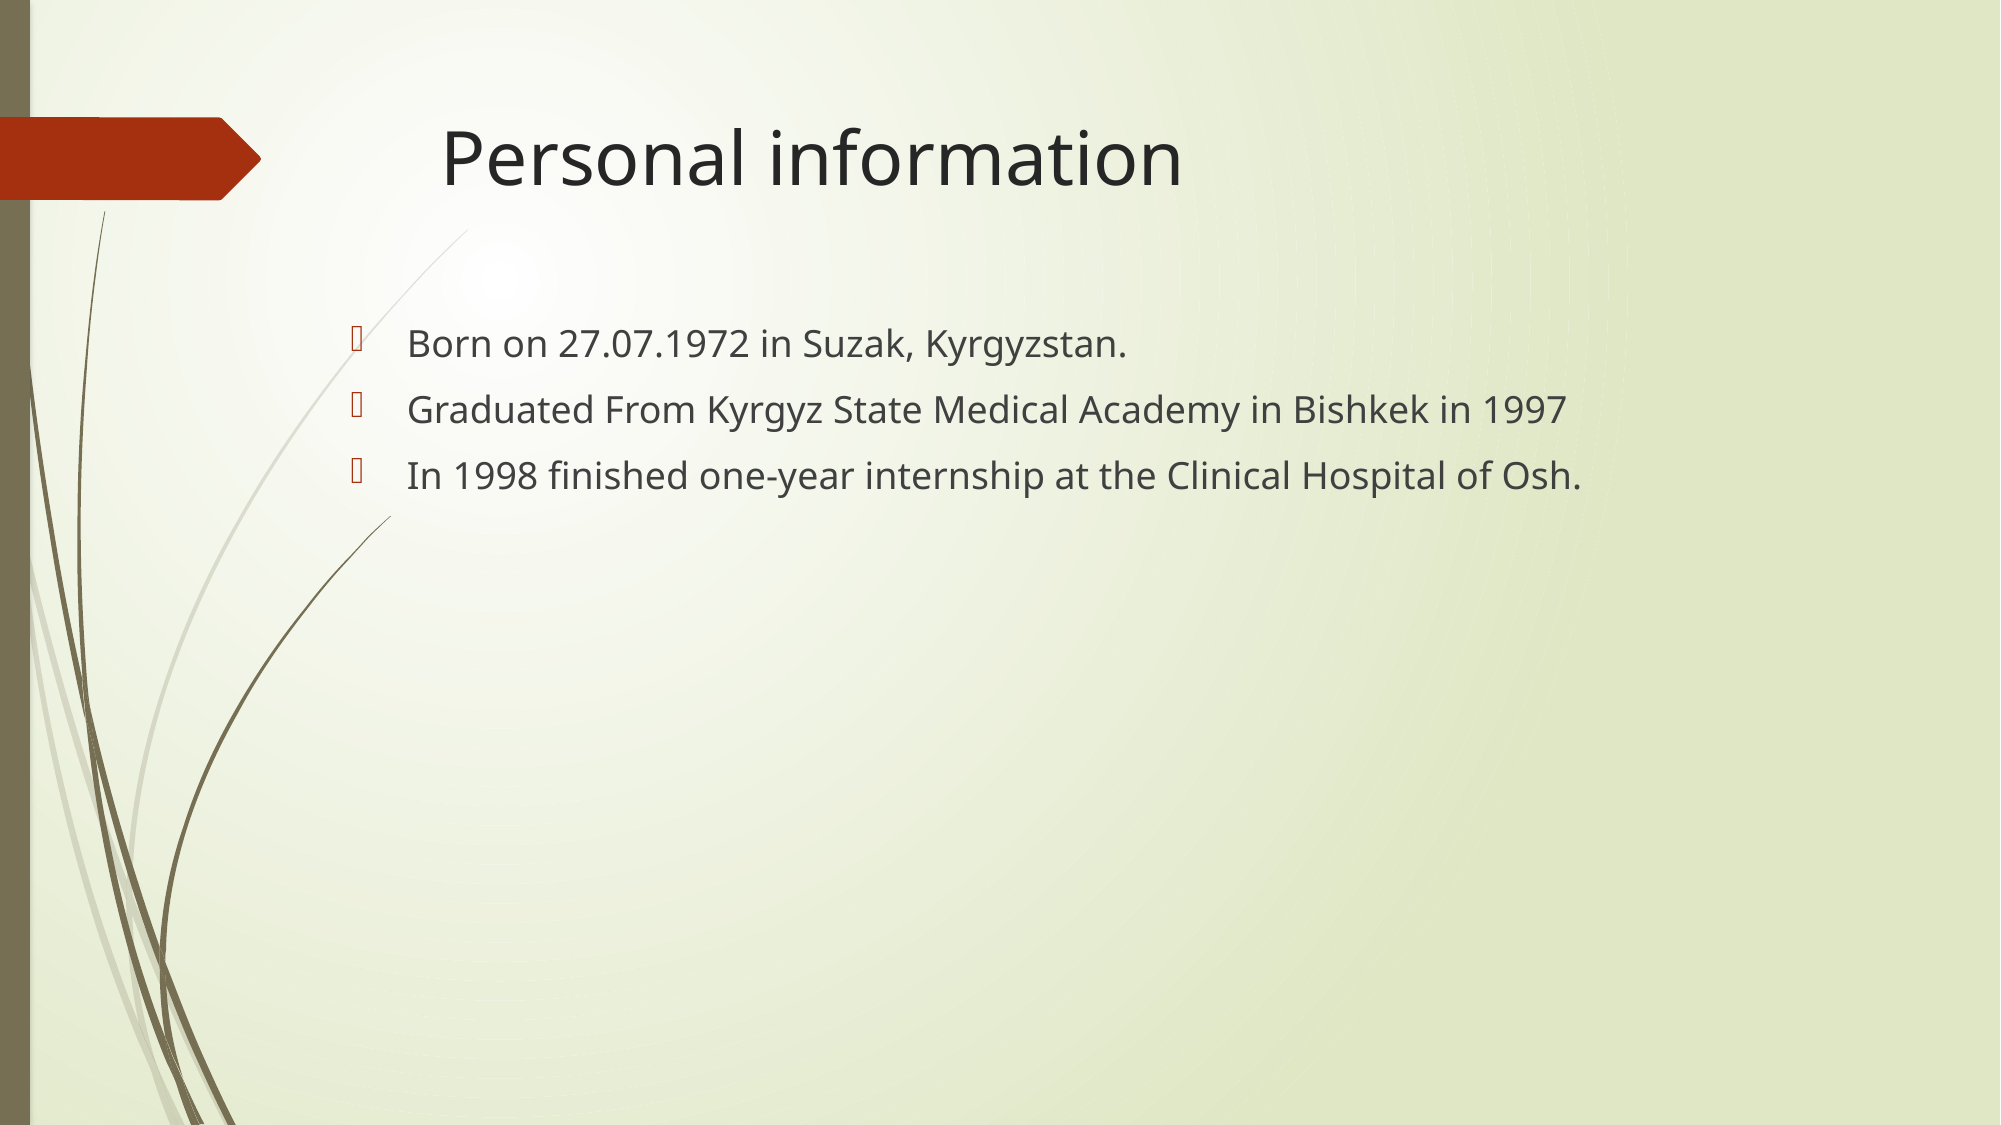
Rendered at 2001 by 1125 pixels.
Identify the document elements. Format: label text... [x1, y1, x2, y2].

title Personal information [425, 102, 1888, 313]
list Born on 27.07.1972 in Suzak, Kyrgyzstan. Graduated From Kyrgyz State Medical Academy in Bishkek in 1997 In 1998 finished one-year internship at the Clinical Hospital of Osh. [335, 312, 1799, 932]
